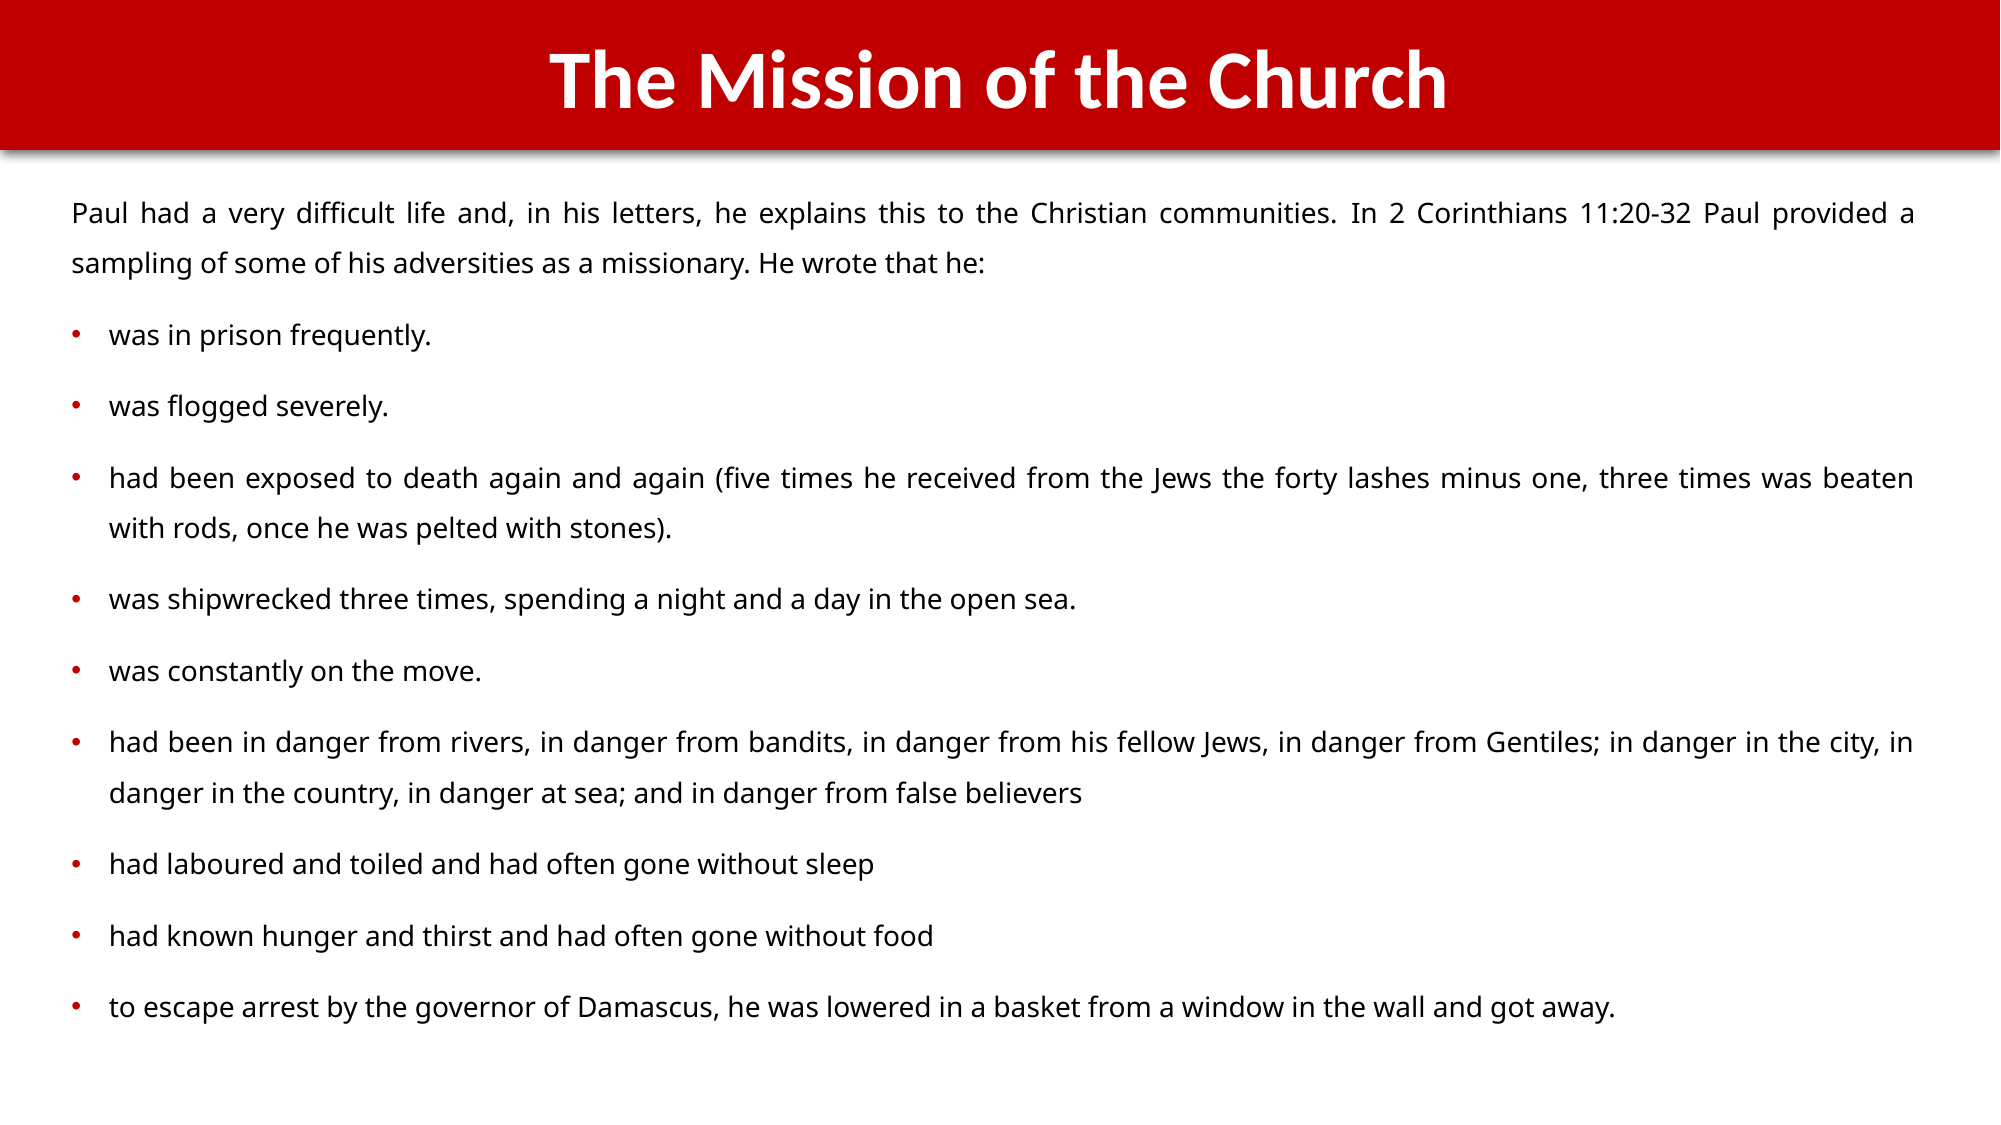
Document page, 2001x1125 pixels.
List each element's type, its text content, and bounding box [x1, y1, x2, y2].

text_box The Mission of the Church [0, 0, 2000, 150]
list Paul had a very difficult life and, in his letters, he explains this to the Christian communities. In 2 Corinthians 11:20-32 Paul provided a sampling of some of his adversities as a missionary. He wrote that he: was in prison frequently. was flogged severely. had been exposed to death again and again (five times he received from the Jews the forty lashes minus one, three times was beaten with rods, once he was pelted with stones). was shipwrecked three times, spending a night and a day in the open sea. was constantly on the move. had been in danger from rivers, in danger from bandits, in danger from his fellow Jews, in danger from Gentiles; in danger in the city, in danger in the country, in danger at sea; and in danger from false believers had laboured and toiled and had often gone without sleep had known hunger and thirst and had often gone without food to escape arrest by the governor of Damascus, he was lowered in a basket from a window in the wall and got away. [56, 170, 1931, 1071]
